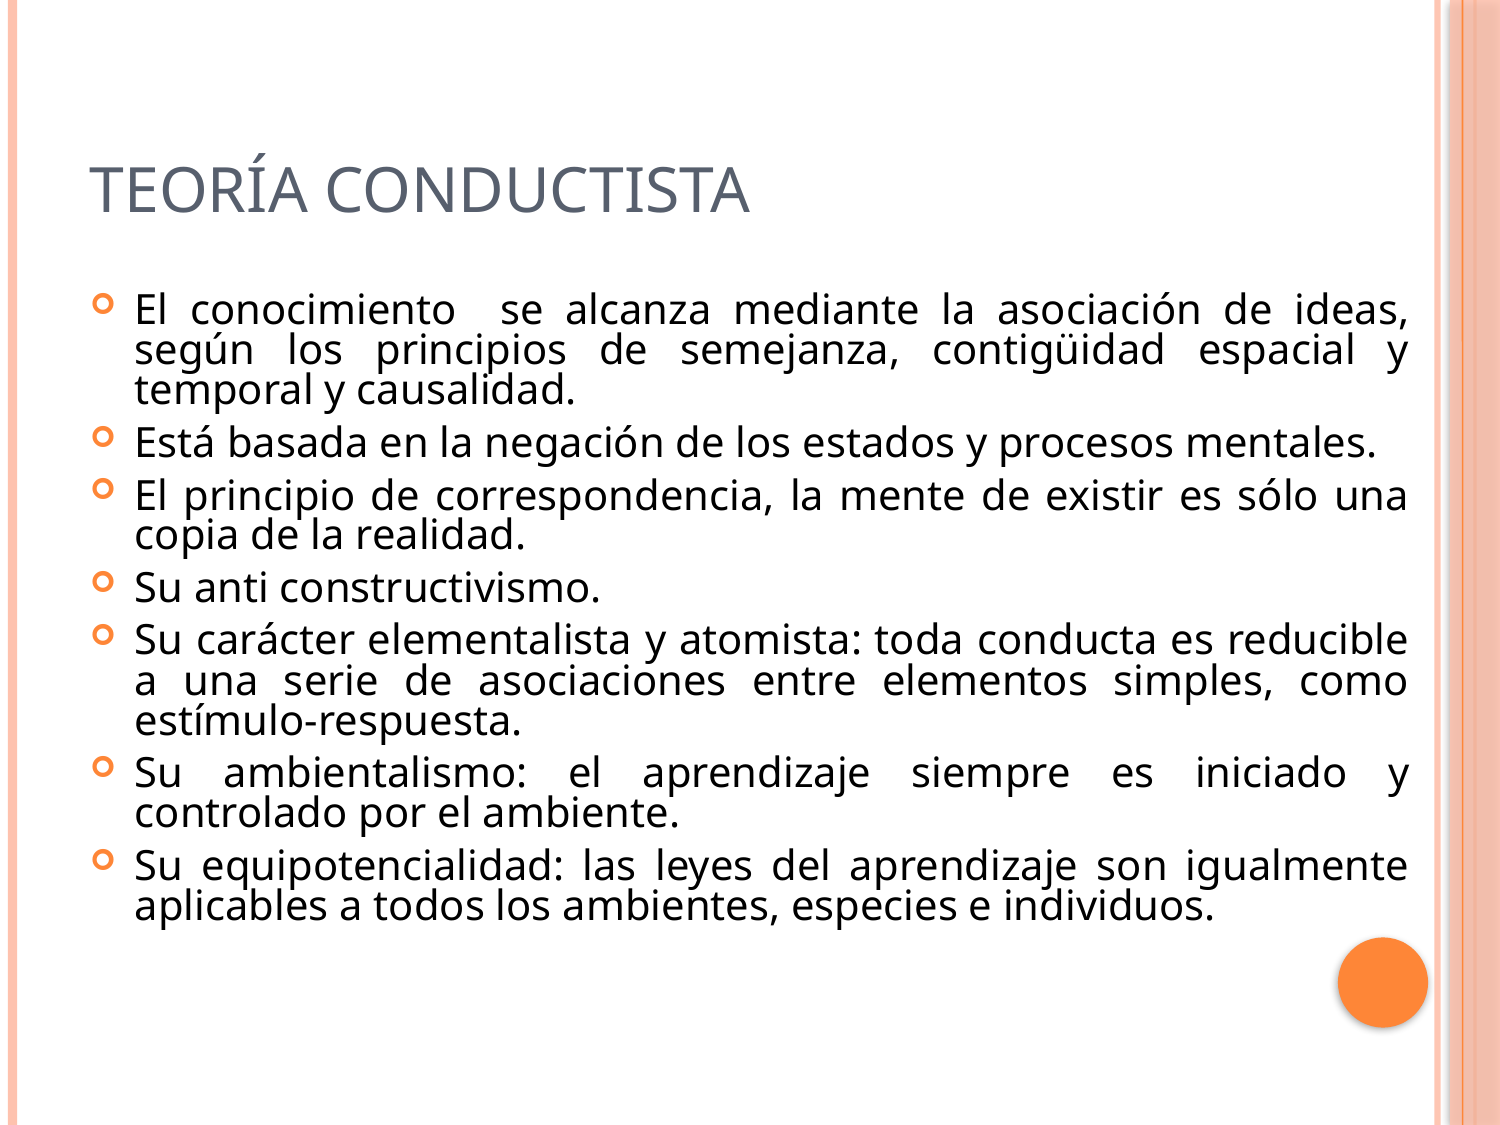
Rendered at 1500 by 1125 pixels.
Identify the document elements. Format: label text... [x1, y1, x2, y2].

list El conocimiento se alcanza mediante la asociación de ideas, según los principios de semejanza, contigüidad espacial y temporal y causalidad. Está basada en la negación de los estados y procesos mentales. El principio de correspondencia, la mente de existir es sólo una copia de la realidad. Su anti constructivismo. Su carácter elementalista y atomista: toda conducta es reducible a una serie de asociaciones entre elementos simples, como estímulo-respuesta. Su ambientalismo: el aprendizaje siempre es iniciado y controlado por el ambiente. Su equipotencialidad: las leyes del aprendizaje son igualmente aplicables a todos los ambientes, especies e individuos. [74, 222, 1426, 1006]
title Teoría Conductista [75, 45, 1300, 222]
text_box [339, 93, 1289, 289]
